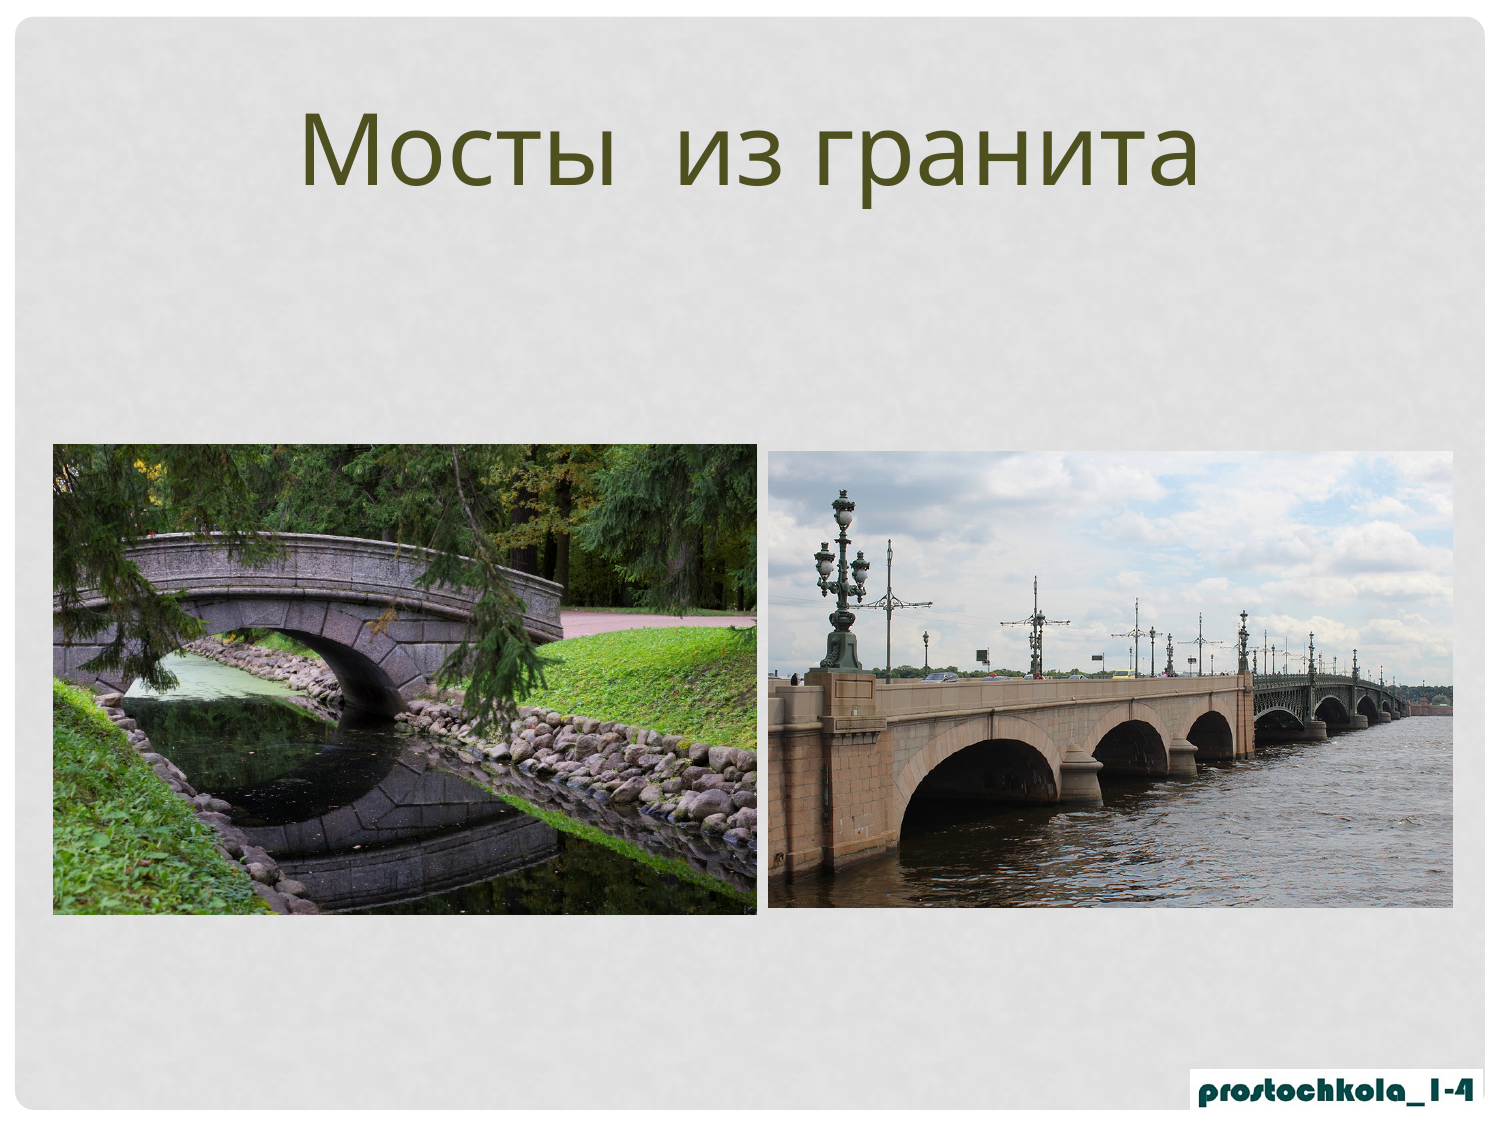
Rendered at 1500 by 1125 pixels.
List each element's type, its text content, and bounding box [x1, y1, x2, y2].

picture [767, 450, 1454, 908]
picture [1190, 1069, 1483, 1110]
text_box Мосты из гранита [159, 78, 1341, 213]
picture [52, 443, 758, 915]
